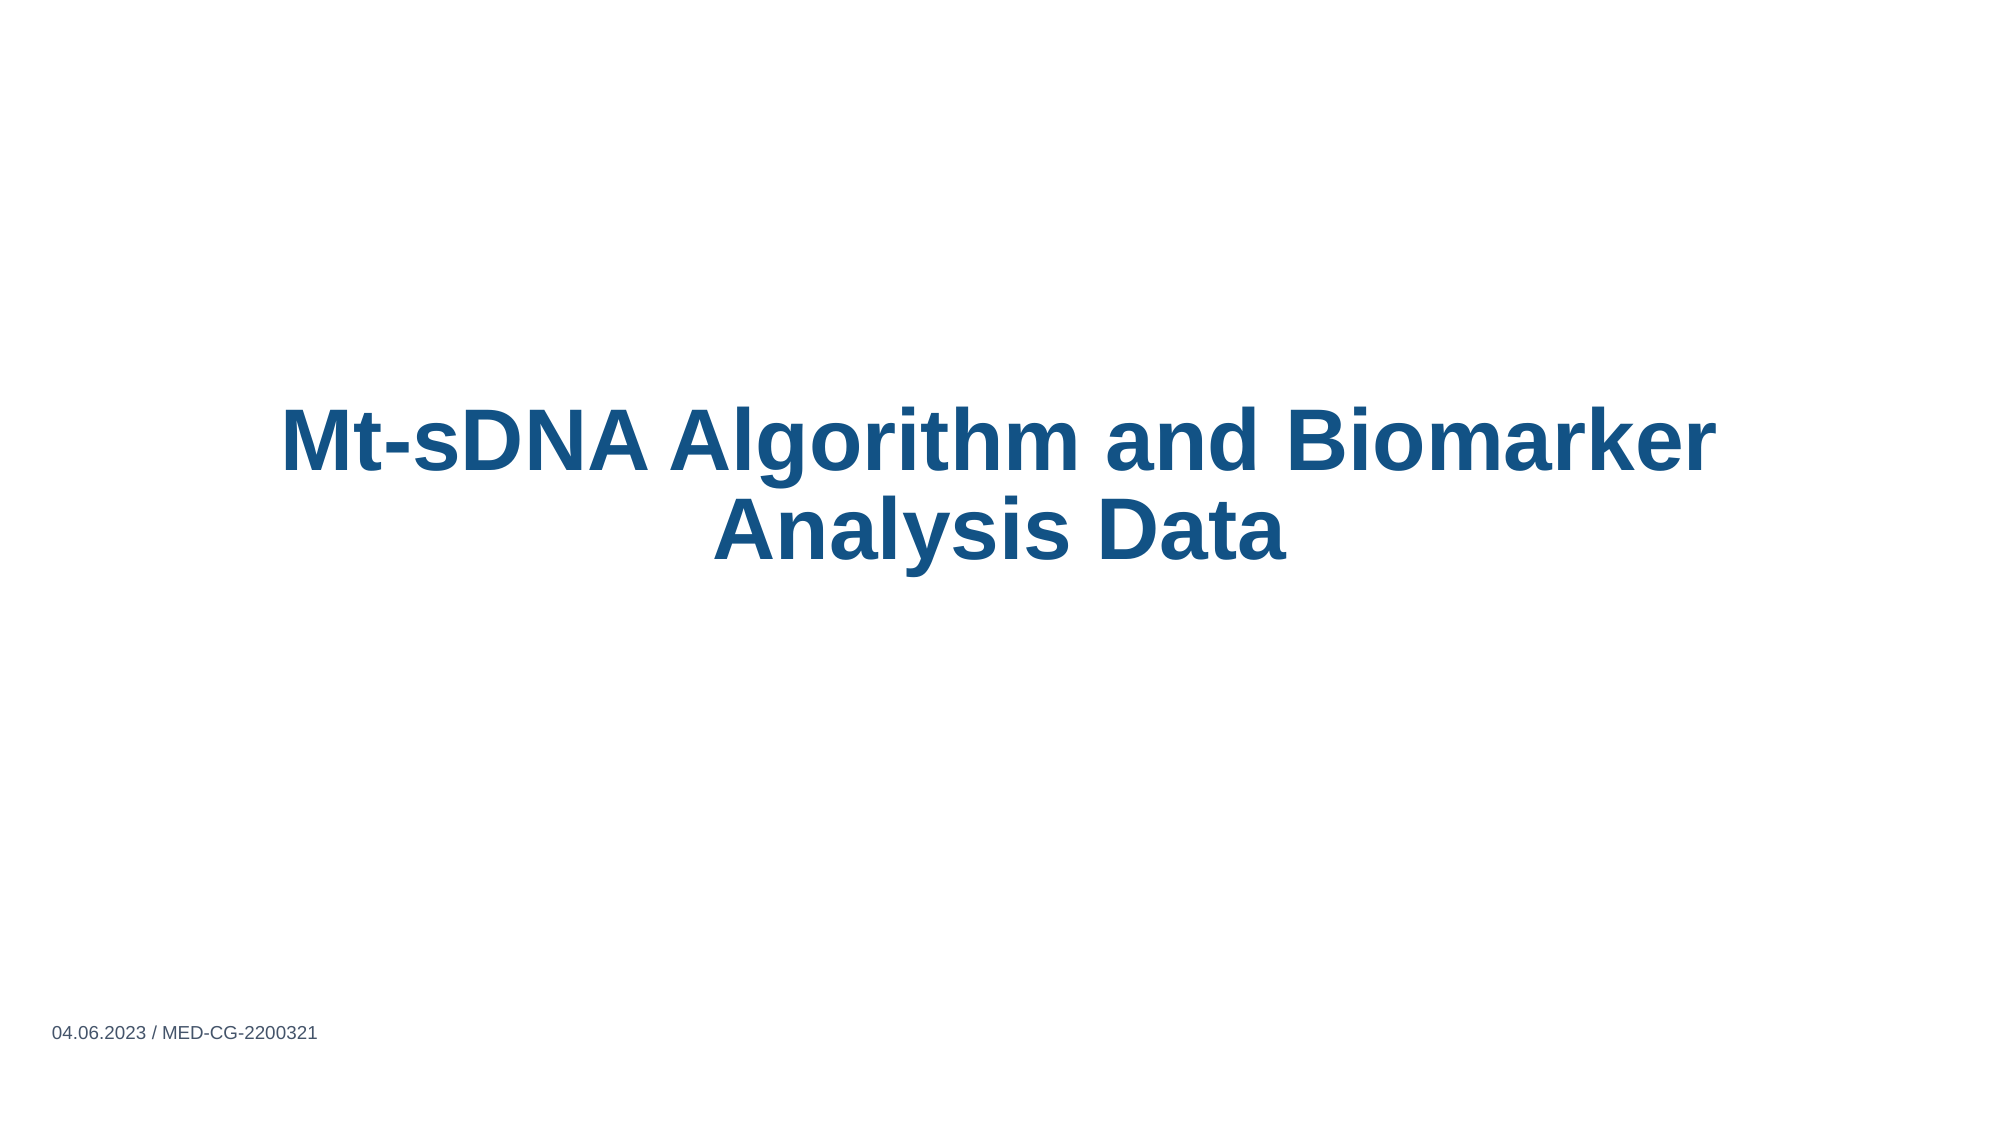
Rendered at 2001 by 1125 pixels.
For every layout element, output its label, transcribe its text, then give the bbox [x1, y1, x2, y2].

title Mt-sDNA Algorithm and Biomarker Analysis Data [193, 379, 1807, 578]
text_box 04.06.2023 / MED-CG-2200321 [37, 1015, 480, 1055]
